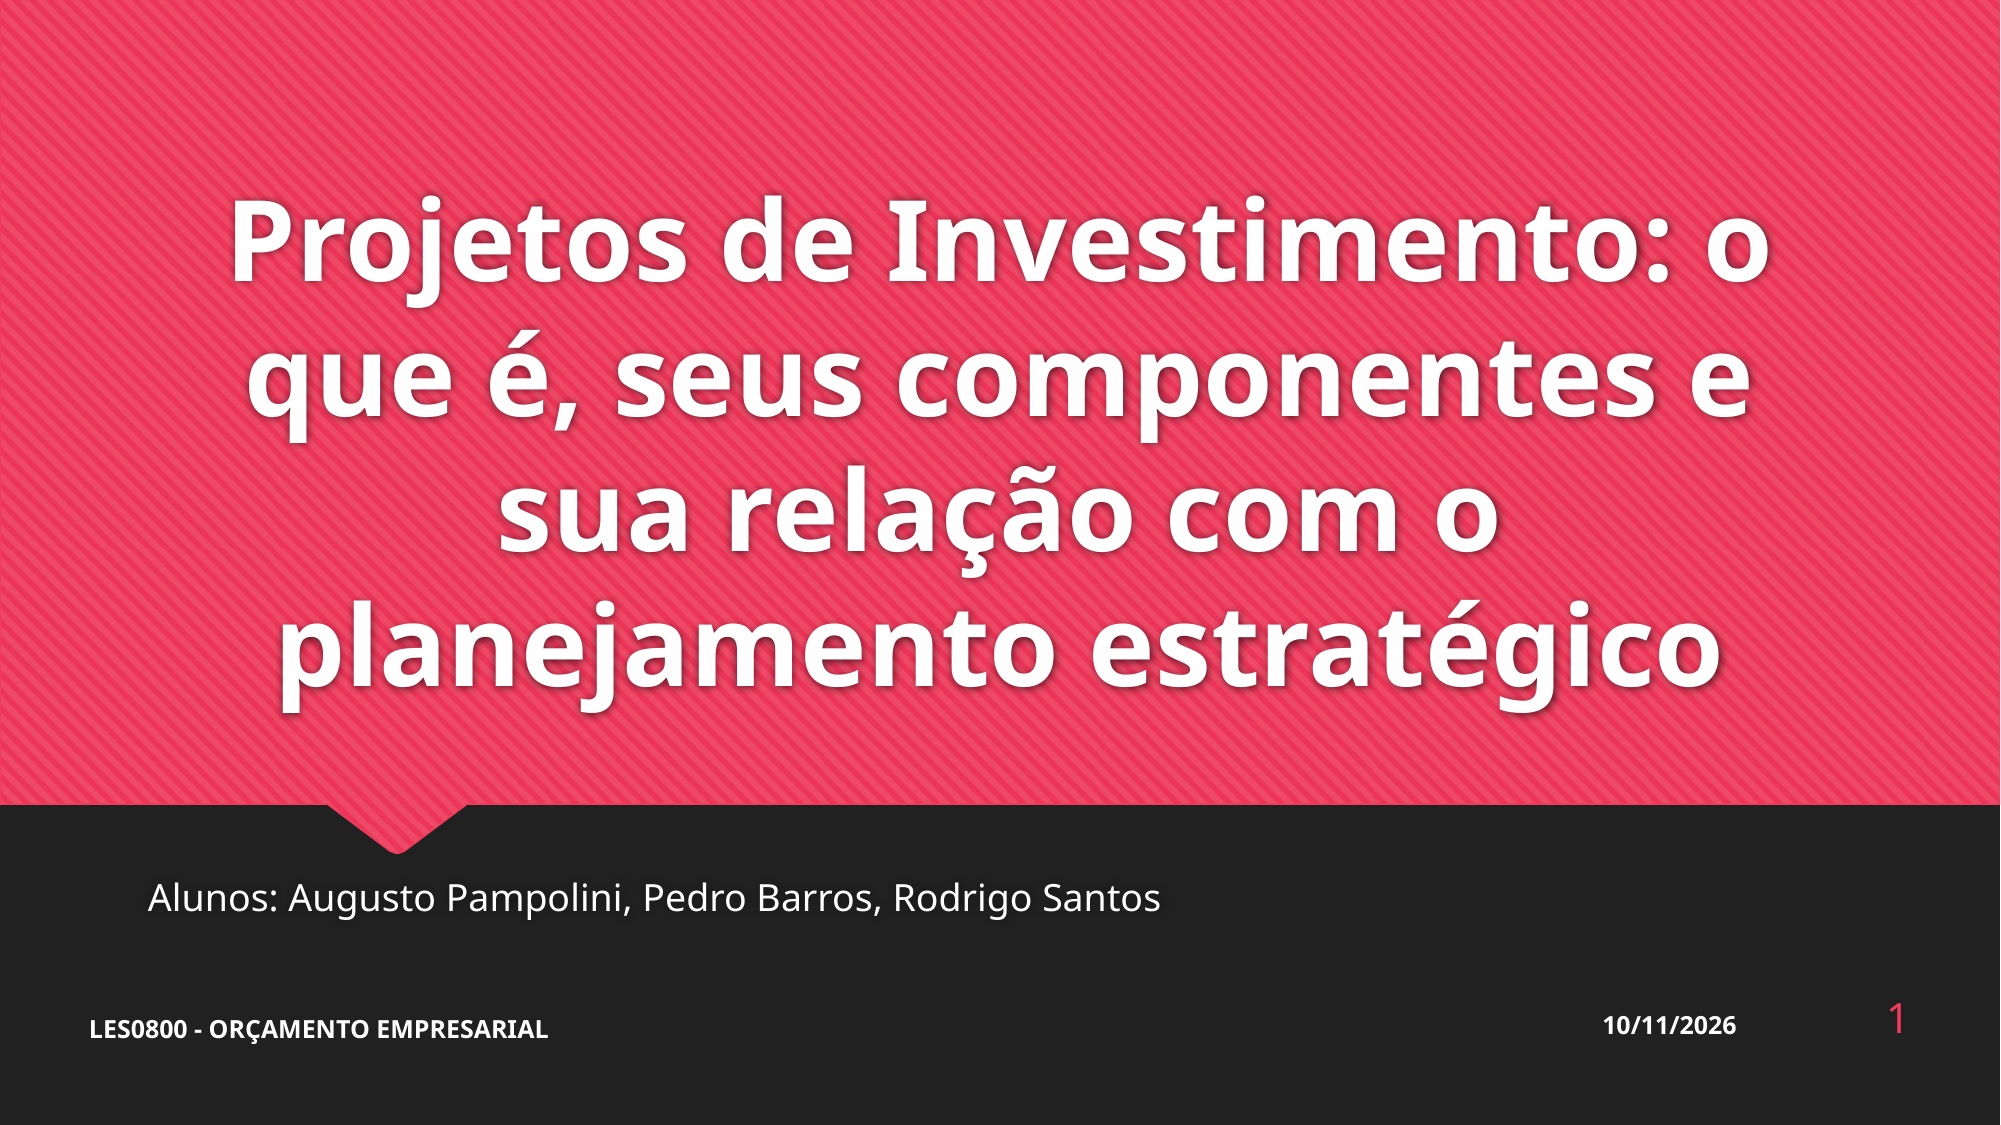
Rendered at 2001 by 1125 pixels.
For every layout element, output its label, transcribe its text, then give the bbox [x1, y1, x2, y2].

footer LES0800 - ORÇAMENTO EMPRESARIAL [74, 991, 1493, 1051]
title Projetos de Investimento: o que é, seus componentes e sua relação com o planejamento estratégico [132, 195, 1868, 683]
subtitle Alunos: Augusto Pampolini, Pedro Barros, Rodrigo Santos [132, 866, 1868, 938]
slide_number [1531, 991, 1751, 1051]
slide_number 1 [1751, 970, 1926, 1051]
